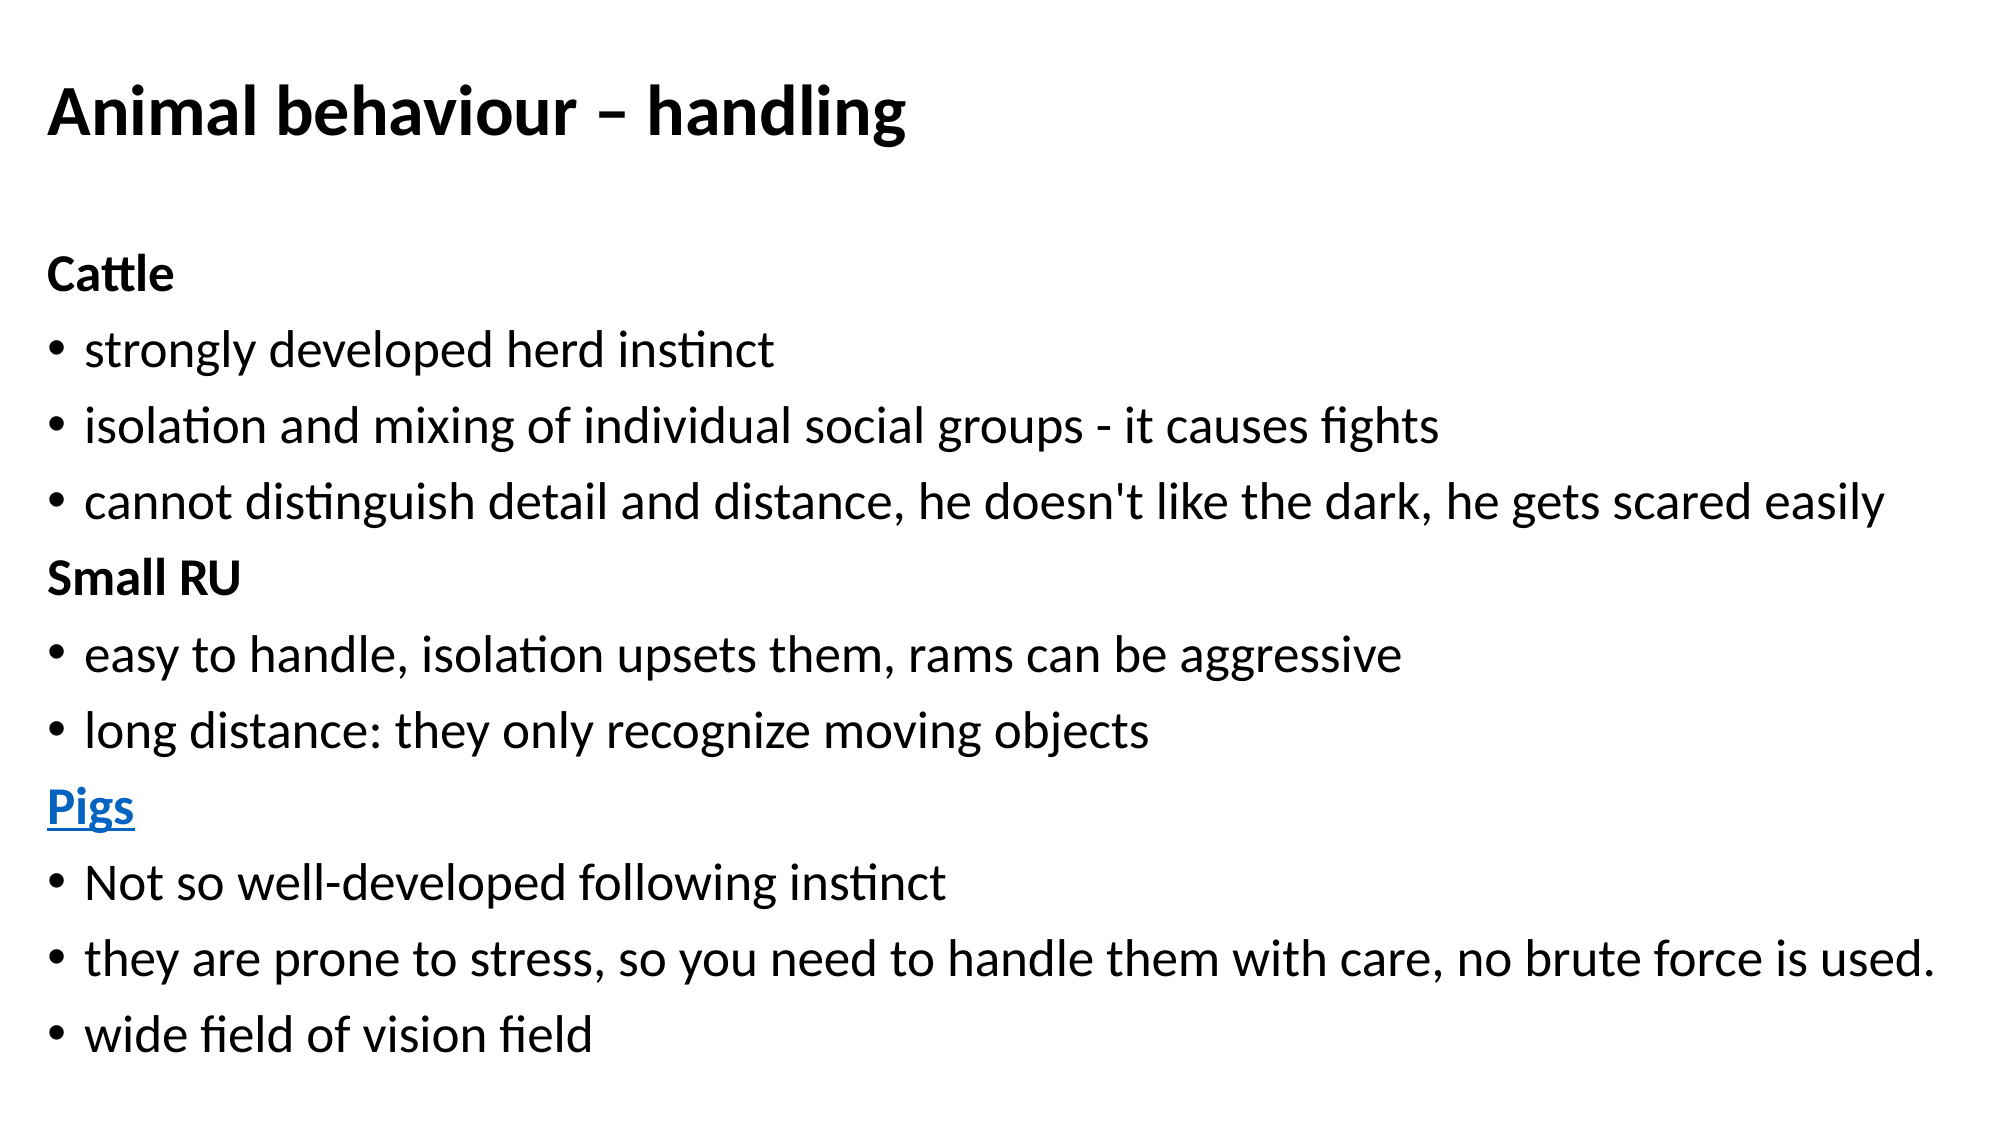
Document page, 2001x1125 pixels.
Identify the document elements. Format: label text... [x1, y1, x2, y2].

list Animal behaviour – handling Cattle strongly developed herd instinct isolation and mixing of individual social groups - it causes fights cannot distinguish detail and distance, he doesn't like the dark, he gets scared easily Small RU easy to handle, isolation upsets them, rams can be aggressive long distance: they only recognize moving objects Pigs Not so well-developed following instinct they are prone to stress, so you need to handle them with care, no brute force is used. wide field of vision field [32, 65, 2000, 1093]
